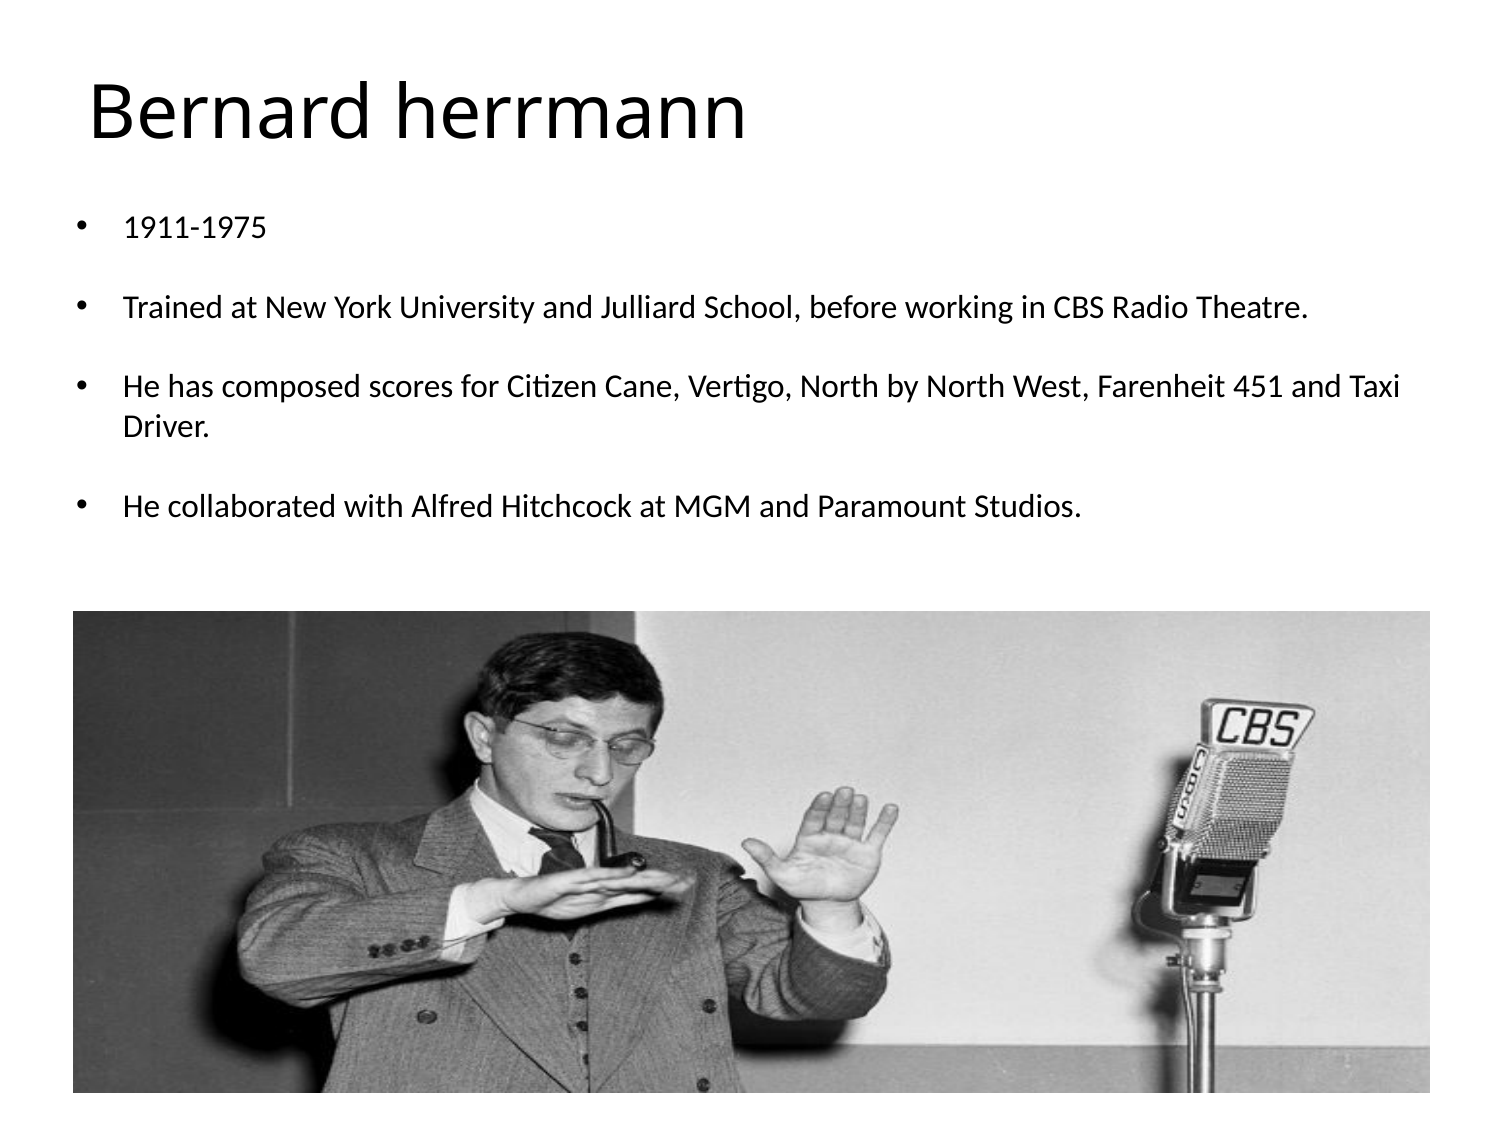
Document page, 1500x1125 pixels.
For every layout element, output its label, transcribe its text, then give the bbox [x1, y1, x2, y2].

text_box Bernard herrmann [73, 56, 1320, 197]
text_box 1911-1975 Trained at New York University and Julliard School, before working in CBS Radio Theatre. He has composed scores for Citizen Cane, Vertigo, North by North West, Farenheit 451 and Taxi Driver. He collaborated with Alfred Hitchcock at MGM and Paramount Studios. [61, 197, 1442, 667]
picture [72, 611, 1430, 1093]
